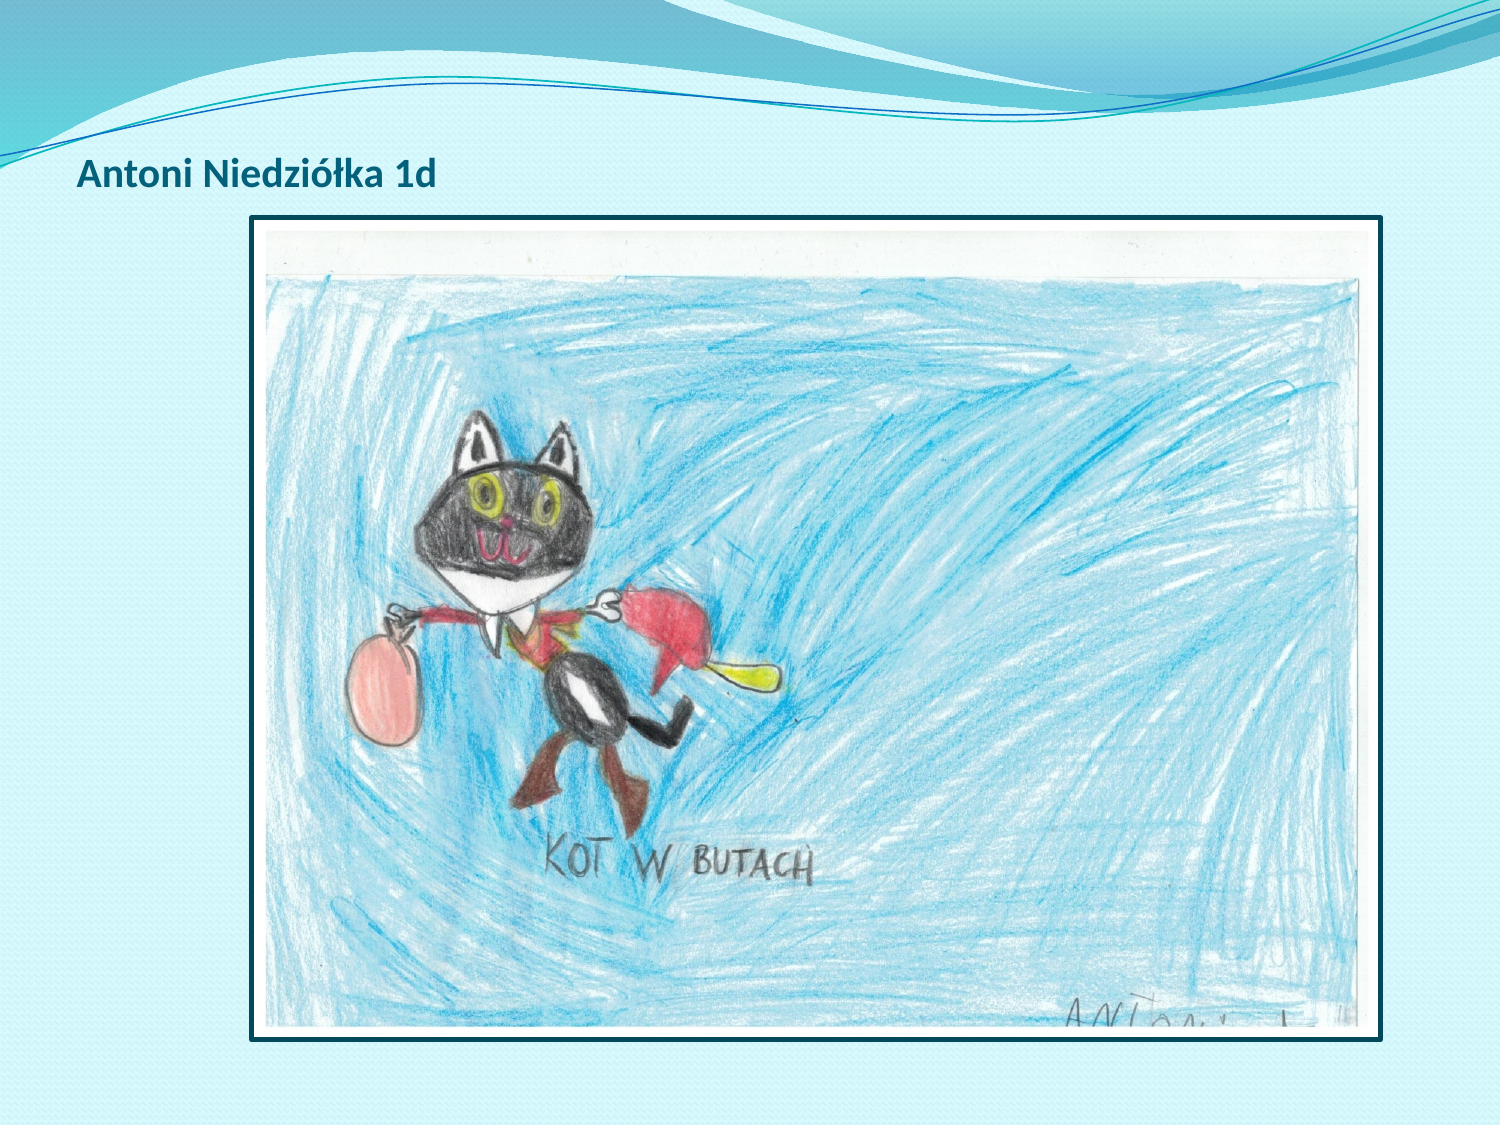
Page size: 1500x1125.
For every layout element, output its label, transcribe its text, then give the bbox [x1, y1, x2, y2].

title Antoni Niedziółka 1d [76, 113, 1427, 197]
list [253, 219, 1379, 1038]
